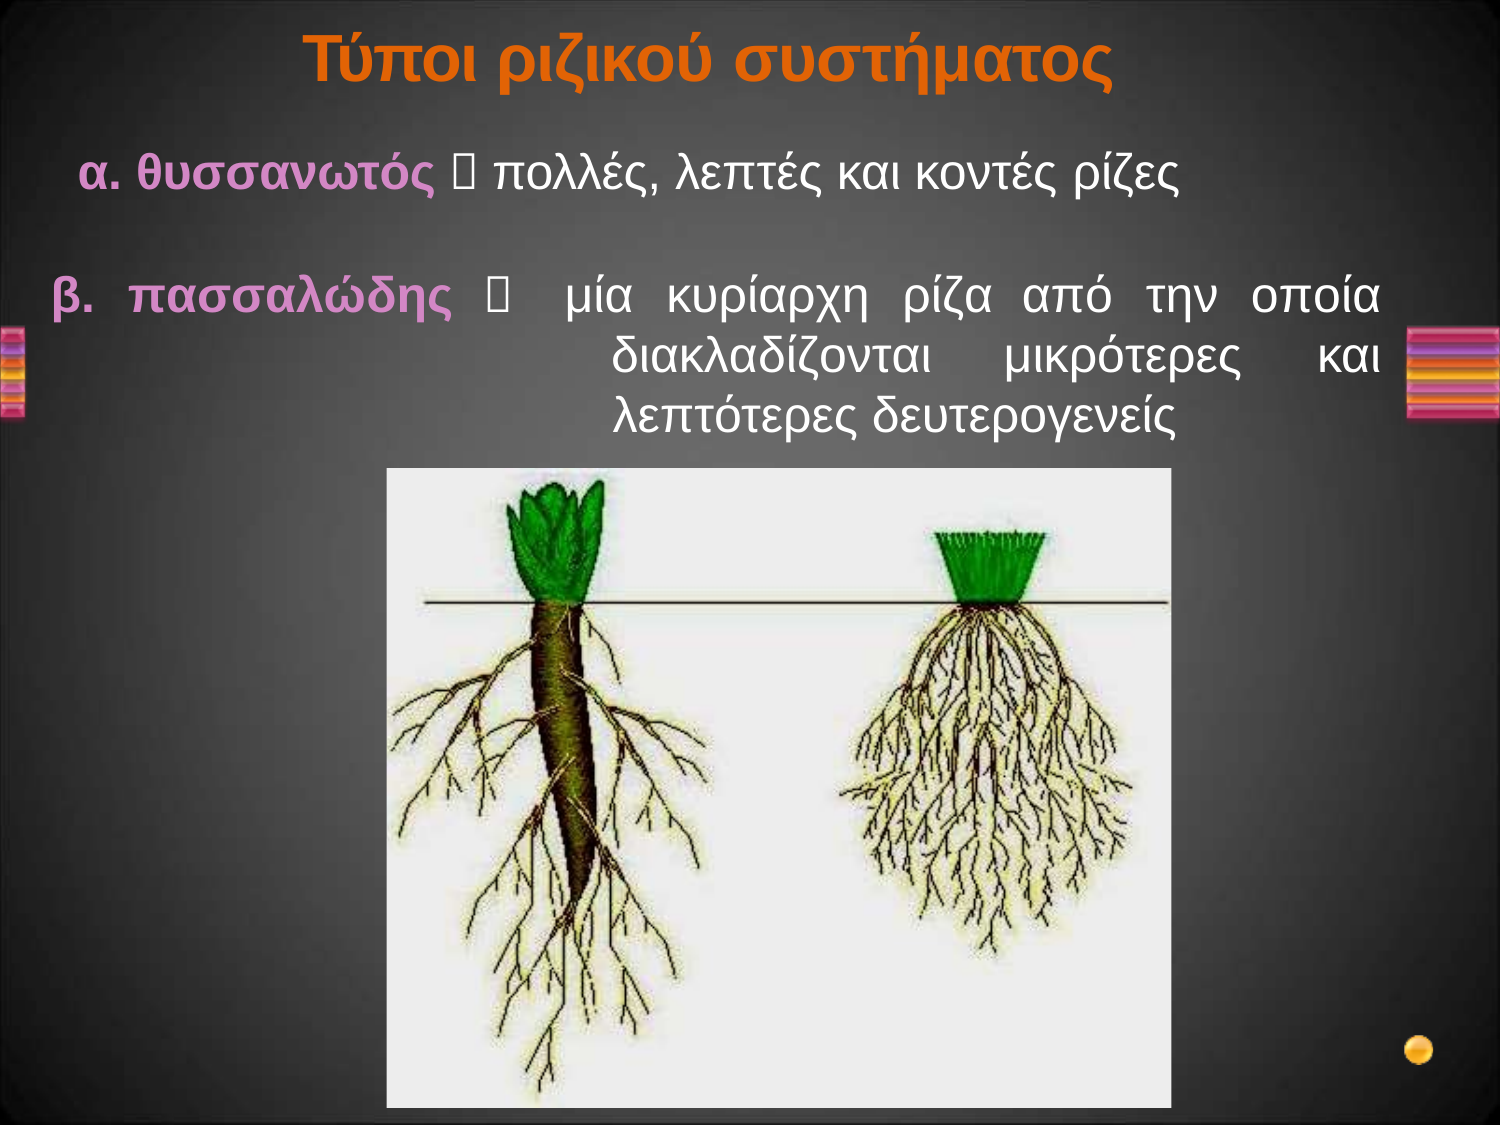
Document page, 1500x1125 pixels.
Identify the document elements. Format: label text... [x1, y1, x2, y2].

picture [0, 0, 1500, 1125]
title Τύποι ριζικού συστήματος [300, 12, 1130, 137]
text_box α. θυσσανωτός  πολλές, λεπτές και κοντές ρίζες β. πασσαλώδης  μία κυρίαρχη ρίζα από την οποία διακλαδίζονται μικρότερες και λεπτότερες δευτερογενείς [48, 137, 1382, 443]
text_box [386, 468, 1172, 1108]
